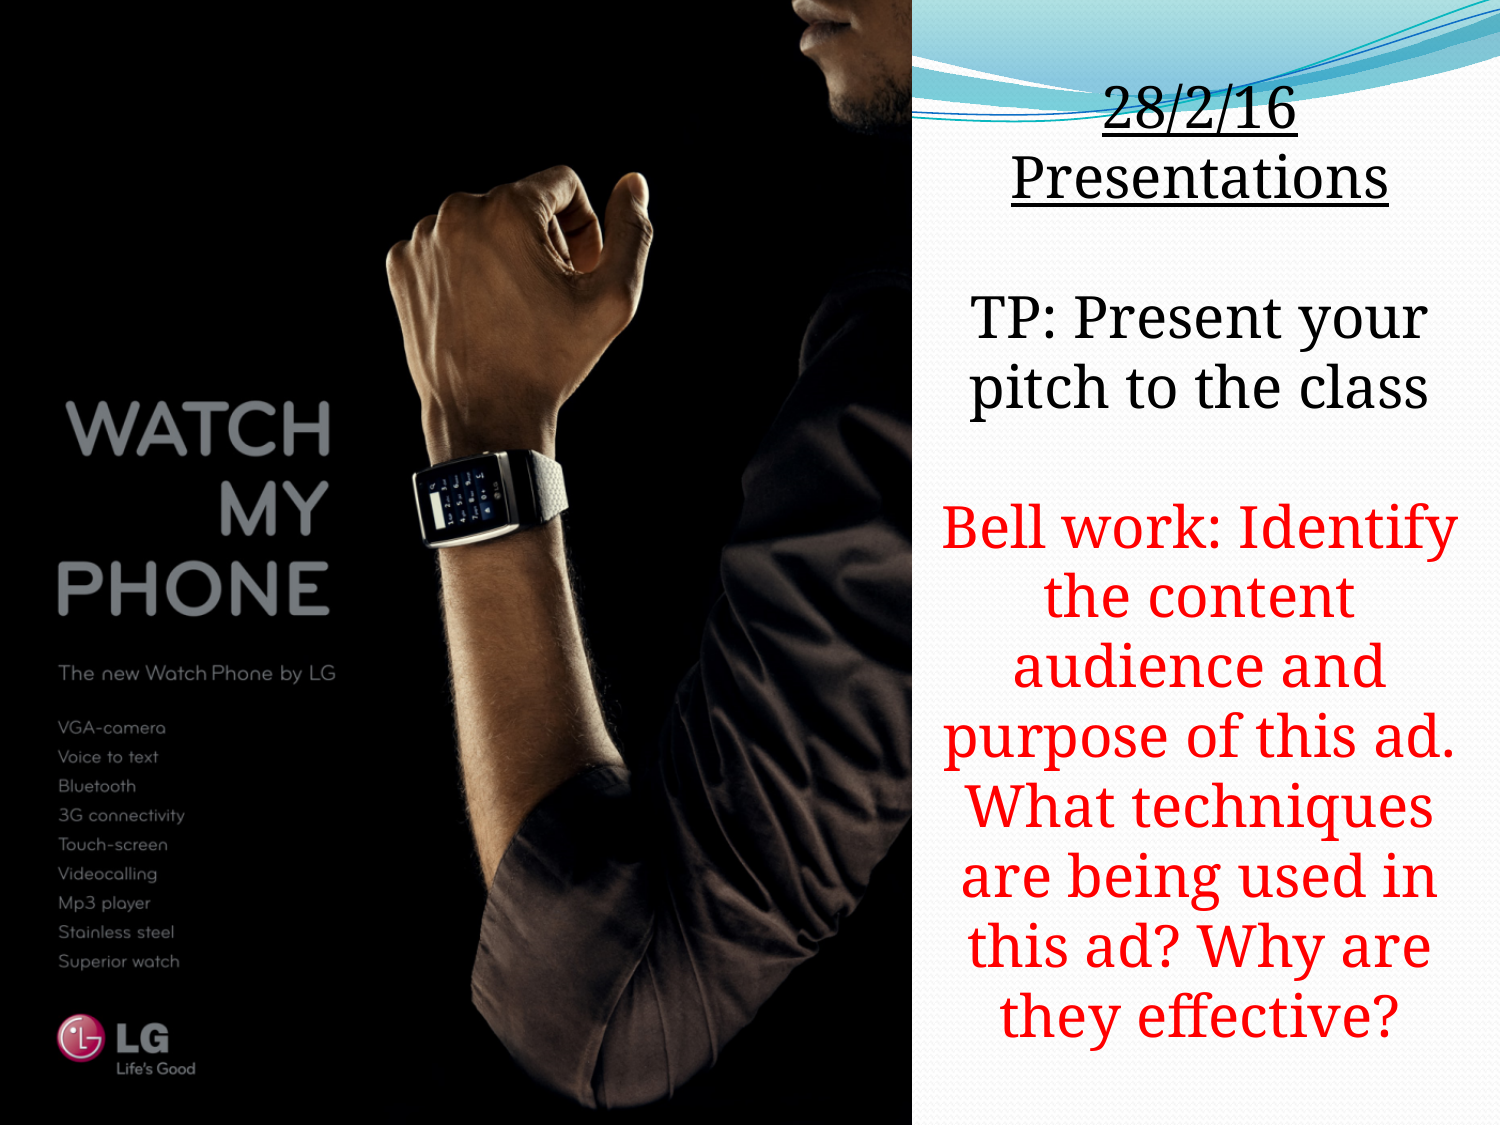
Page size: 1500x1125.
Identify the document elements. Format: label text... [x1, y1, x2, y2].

text_box 28/2/16 Presentations TP: Present your pitch to the class Bell work: Identify the content audience and purpose of this ad. What techniques are being used in this ad? Why are they effective? [924, 62, 1475, 1057]
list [0, 0, 913, 1125]
